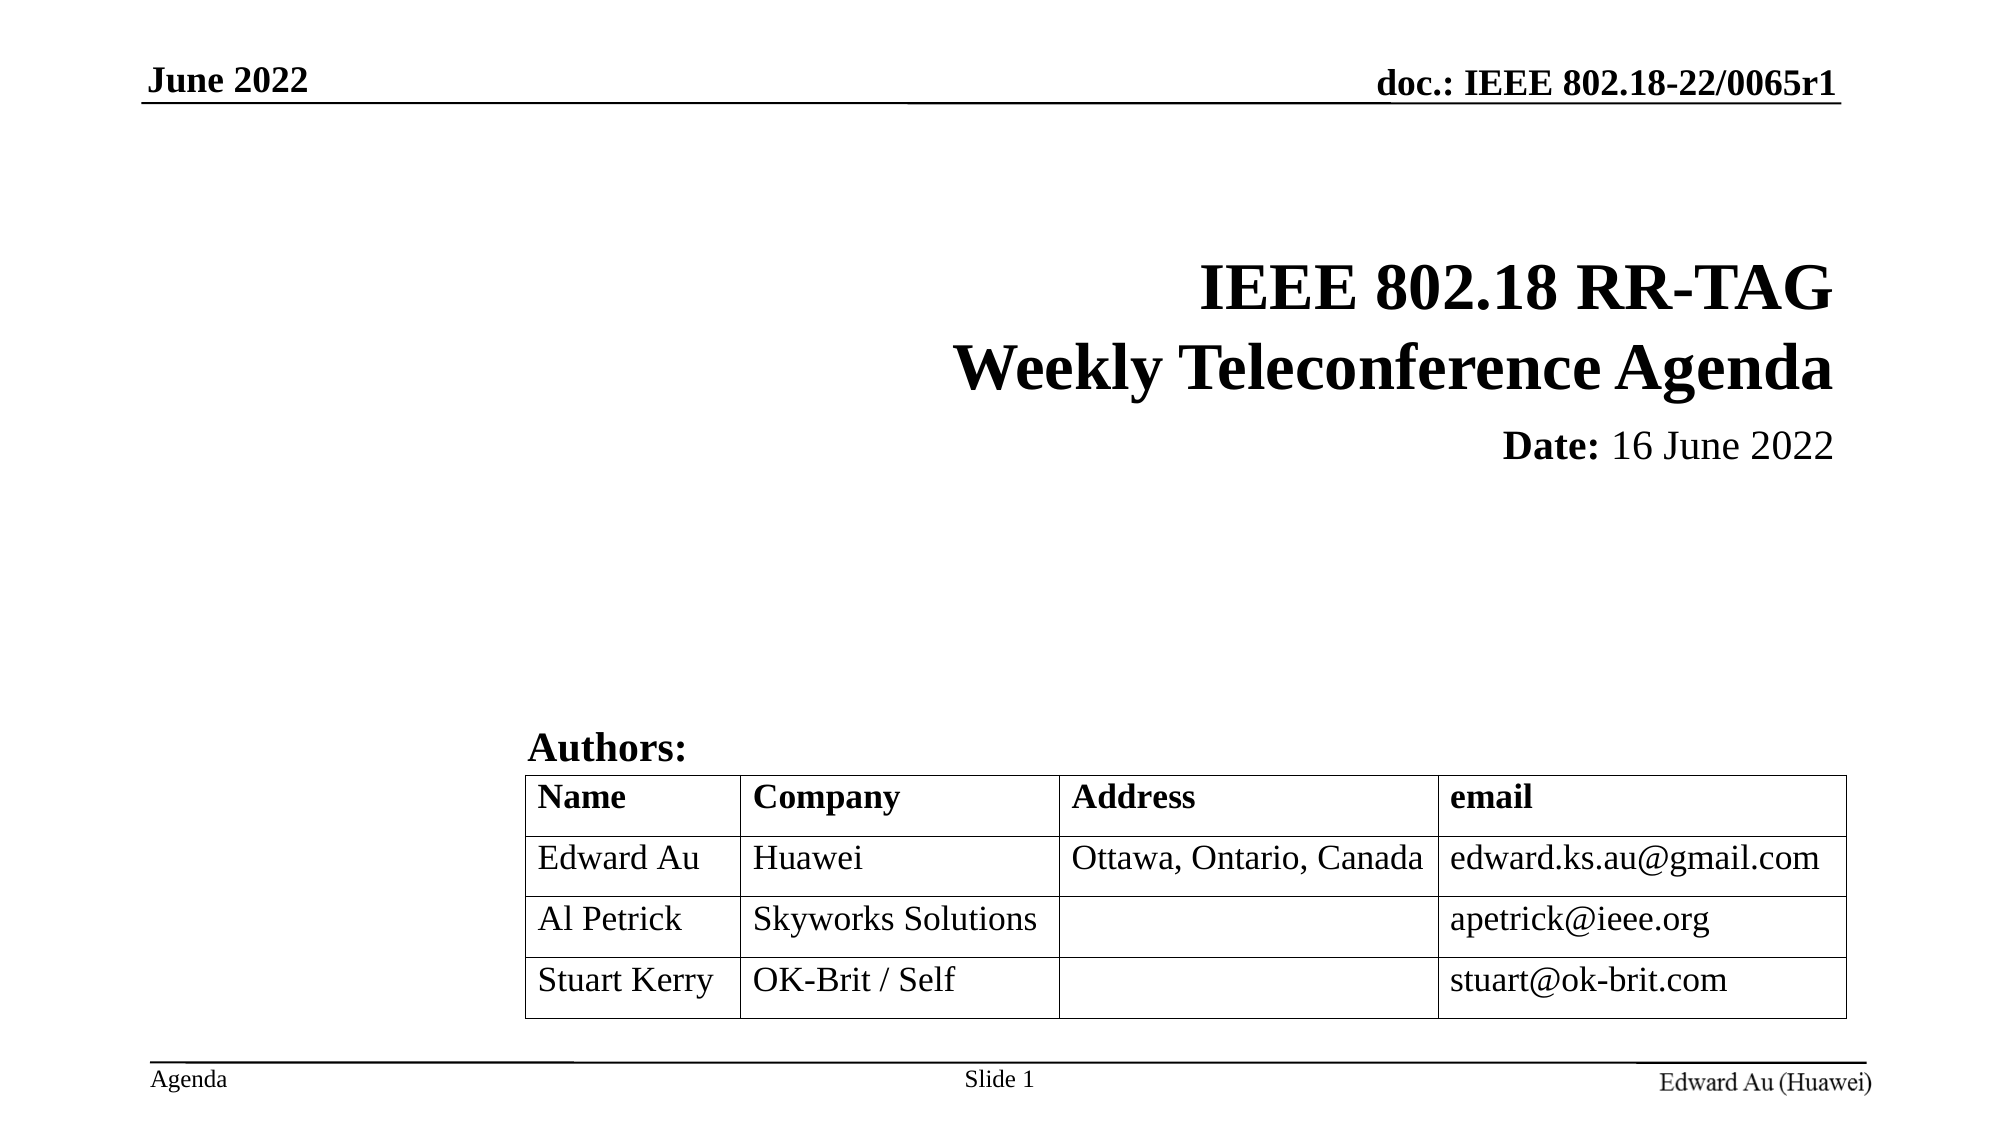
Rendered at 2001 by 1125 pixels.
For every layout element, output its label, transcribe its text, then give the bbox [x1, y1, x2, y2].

picture [1174, 1058, 1887, 1113]
title IEEE 802.18 RR-TAG Weekly Teleconference Agenda [574, 235, 1851, 410]
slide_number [146, 54, 526, 101]
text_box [509, 774, 1949, 1125]
list Date: 16 June 2022 [574, 410, 1851, 538]
text_box Authors: [512, 712, 750, 773]
